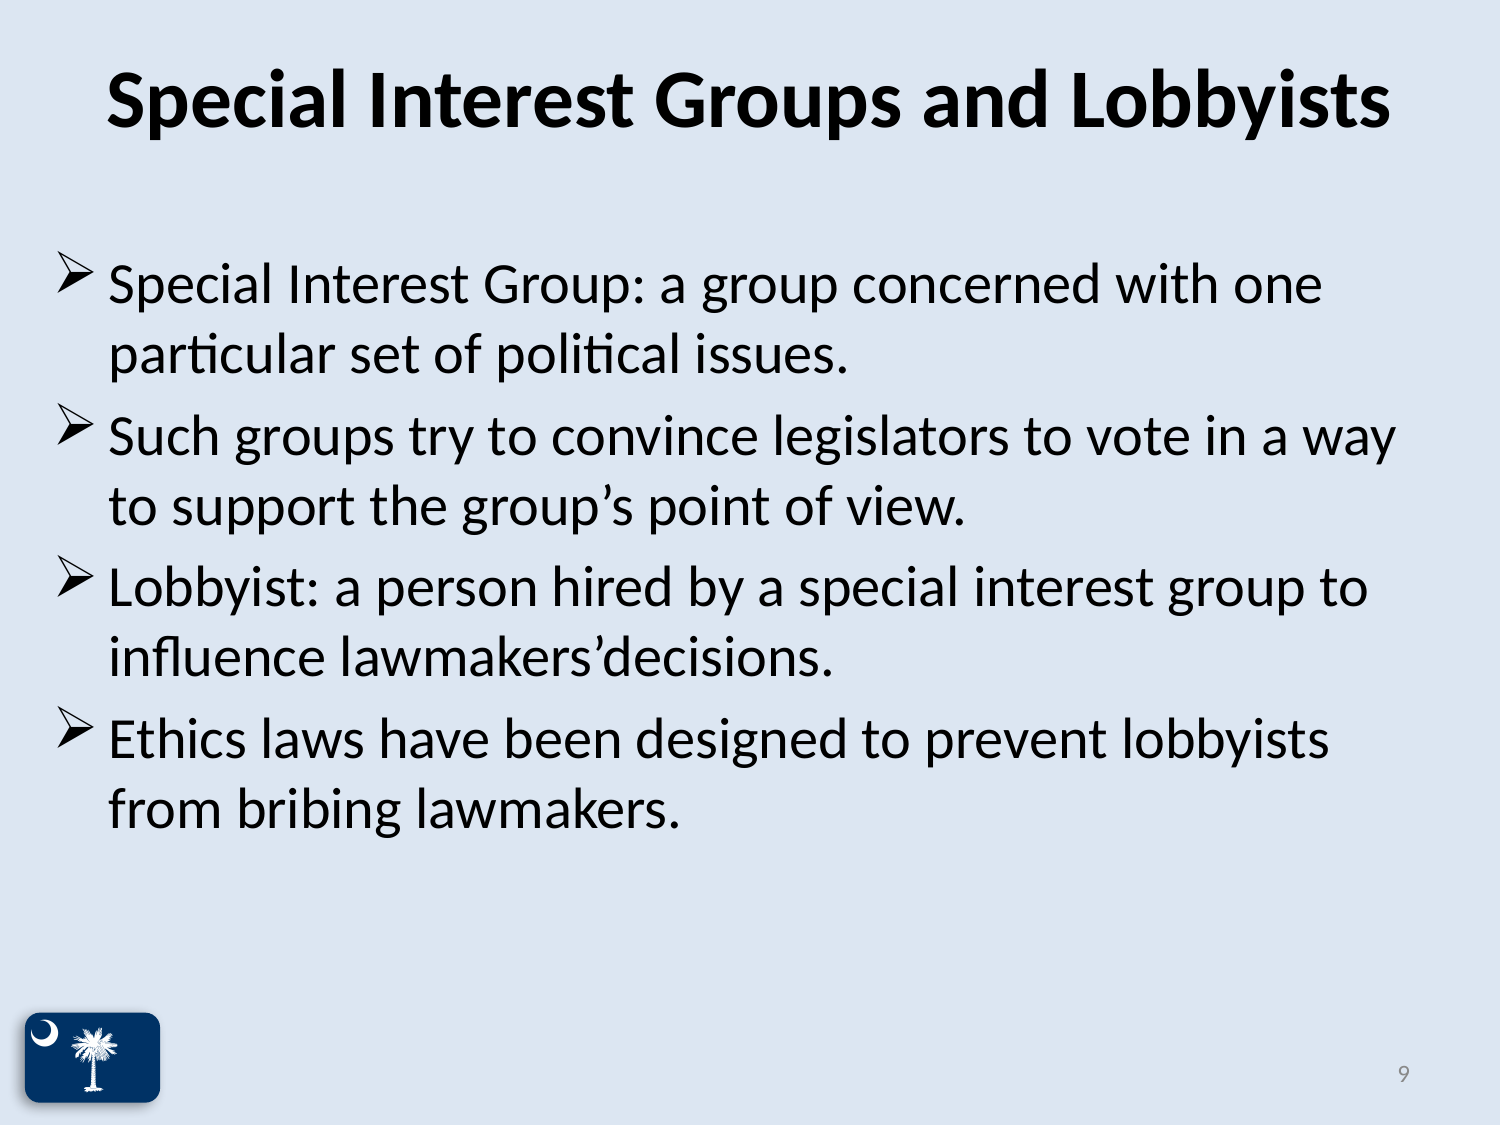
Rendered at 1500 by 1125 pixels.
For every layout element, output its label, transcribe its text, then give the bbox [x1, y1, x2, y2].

picture [24, 1012, 161, 1103]
list Special Interest Group: a group concerned with one particular set of political issues. Such groups try to convince legislators to vote in a way to support the group’s point of view. Lobbyist: a person hired by a special interest group to influence lawmakers’decisions. Ethics laws have been designed to prevent lobbyists from bribing lawmakers. [37, 237, 1438, 980]
slide_number 9 [1074, 1042, 1425, 1103]
title Special Interest Groups and Lobbyists [75, 0, 1425, 188]
